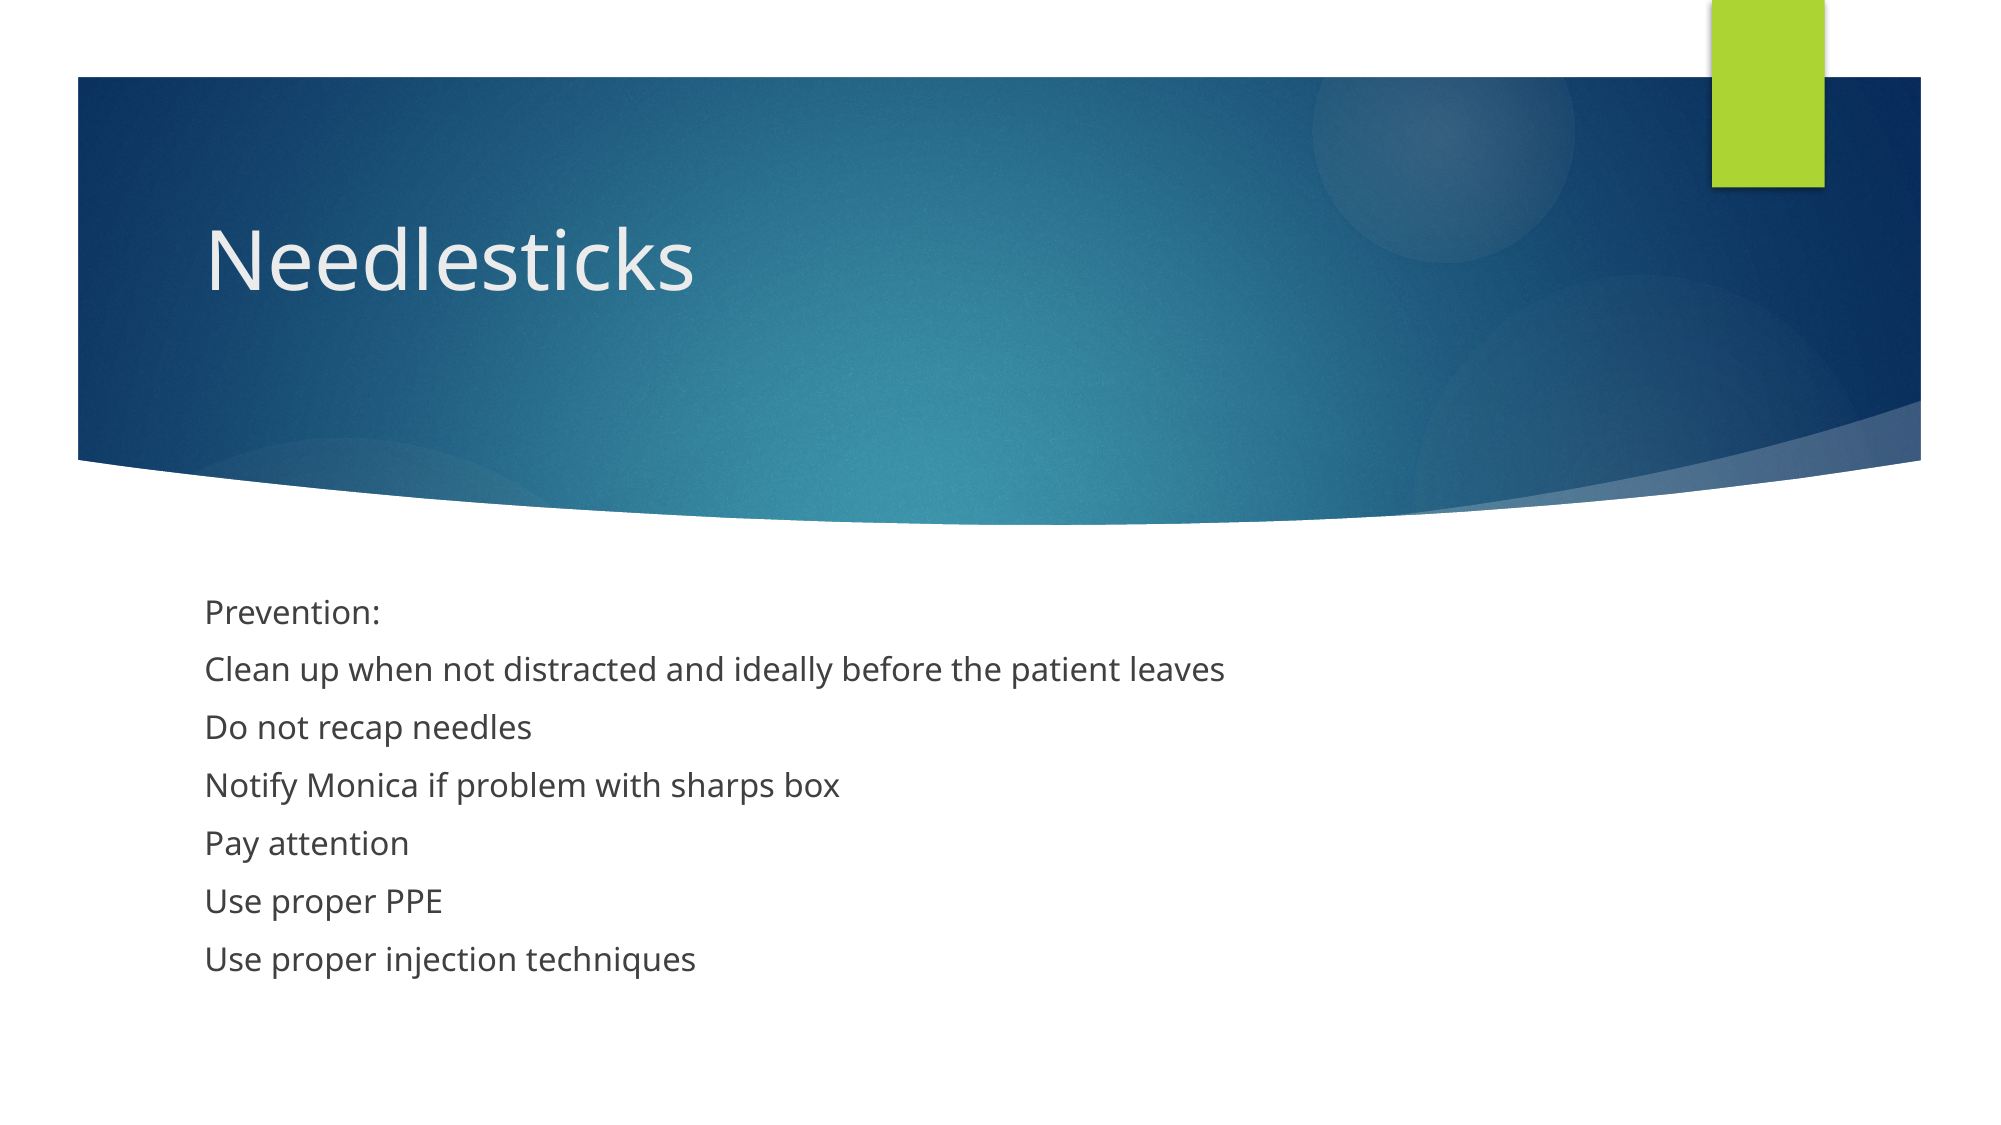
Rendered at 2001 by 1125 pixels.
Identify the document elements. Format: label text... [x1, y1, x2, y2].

title Needlesticks [189, 174, 1638, 339]
list Prevention: Clean up when not distracted and ideally before the patient leaves Do not recap needles Notify Monica if problem with sharps box Pay attention Use proper PPE Use proper injection techniques [189, 581, 1638, 988]
